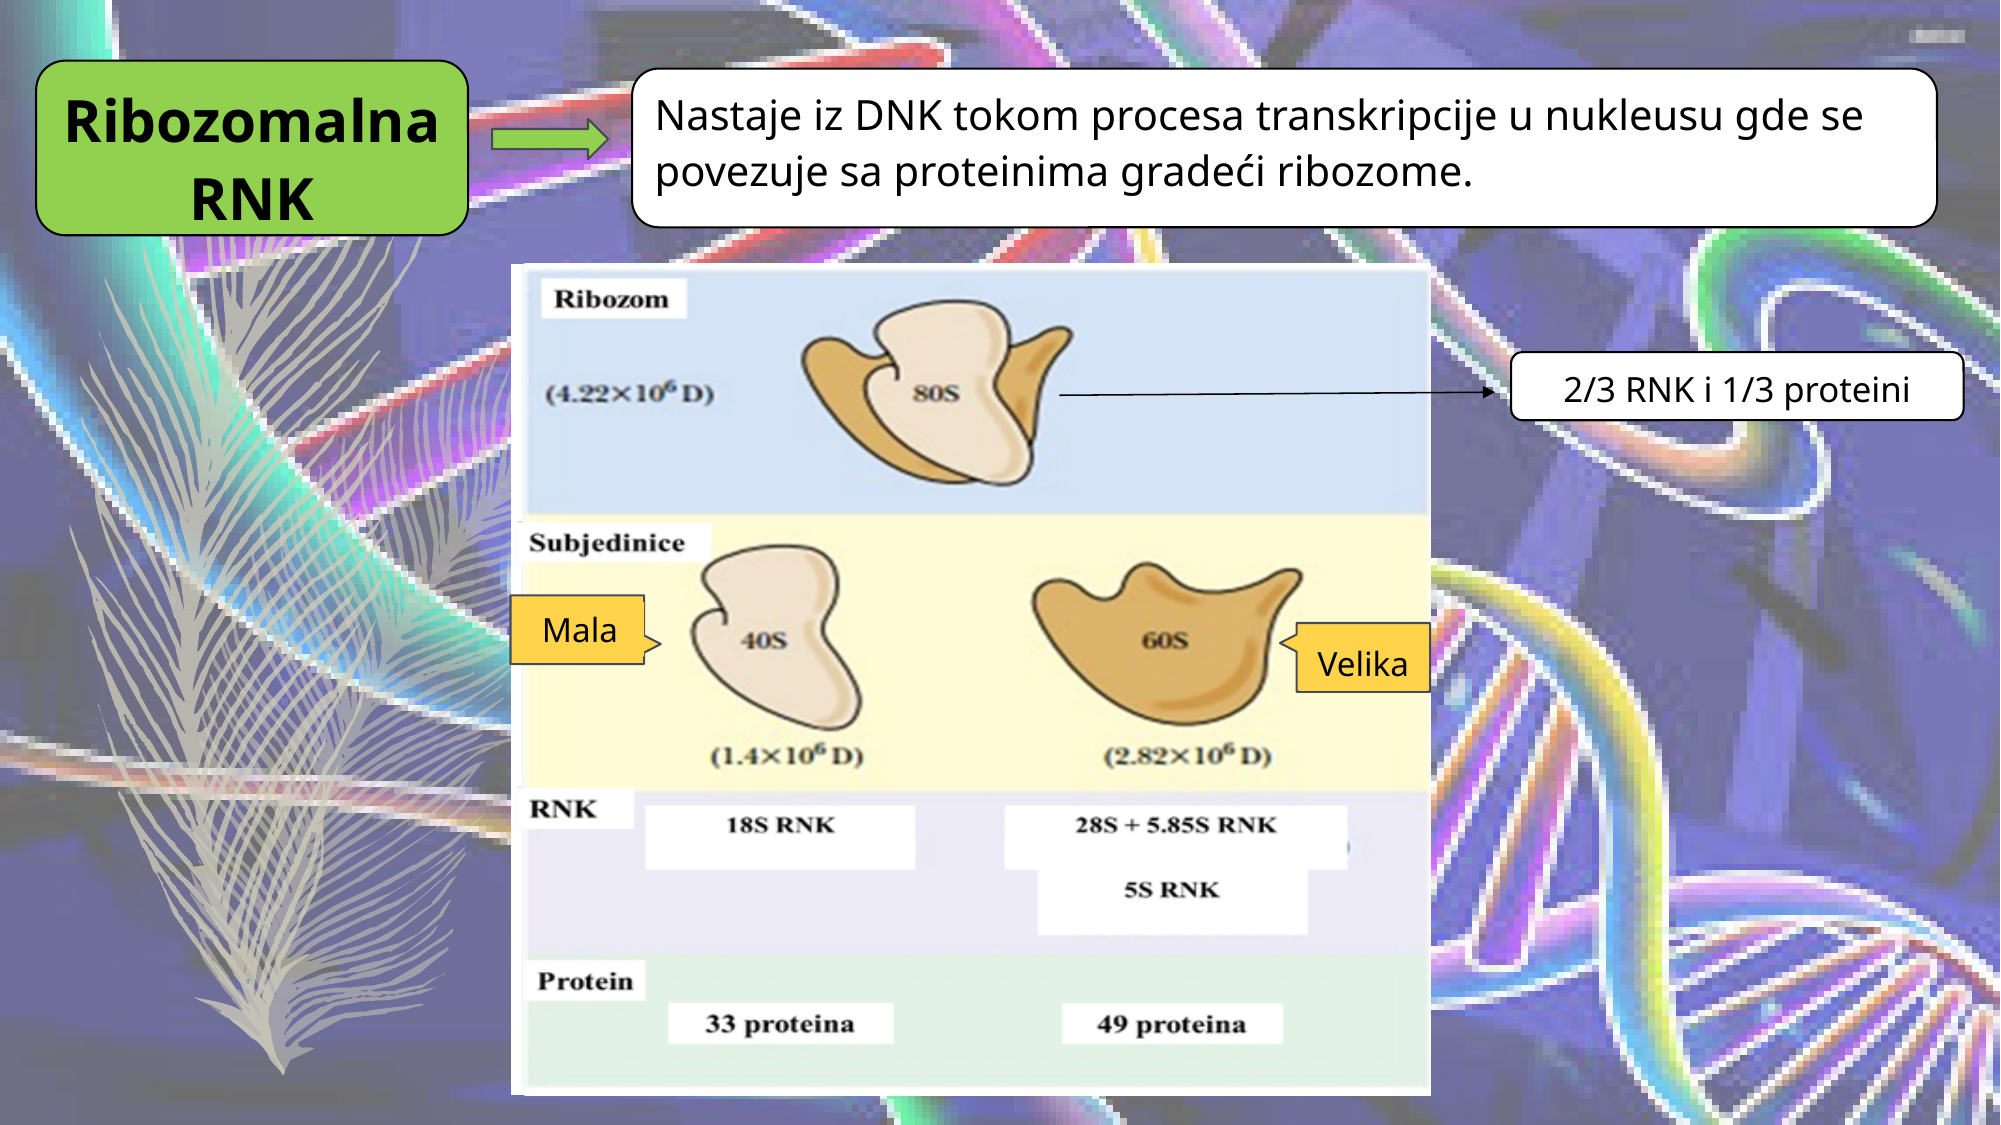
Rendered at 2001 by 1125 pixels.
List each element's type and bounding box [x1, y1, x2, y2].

text_box [510, 595, 645, 665]
text_box [1059, 351, 1964, 421]
text_box [35, 60, 1938, 236]
picture [510, 263, 1431, 1096]
text_box [1296, 622, 1431, 692]
